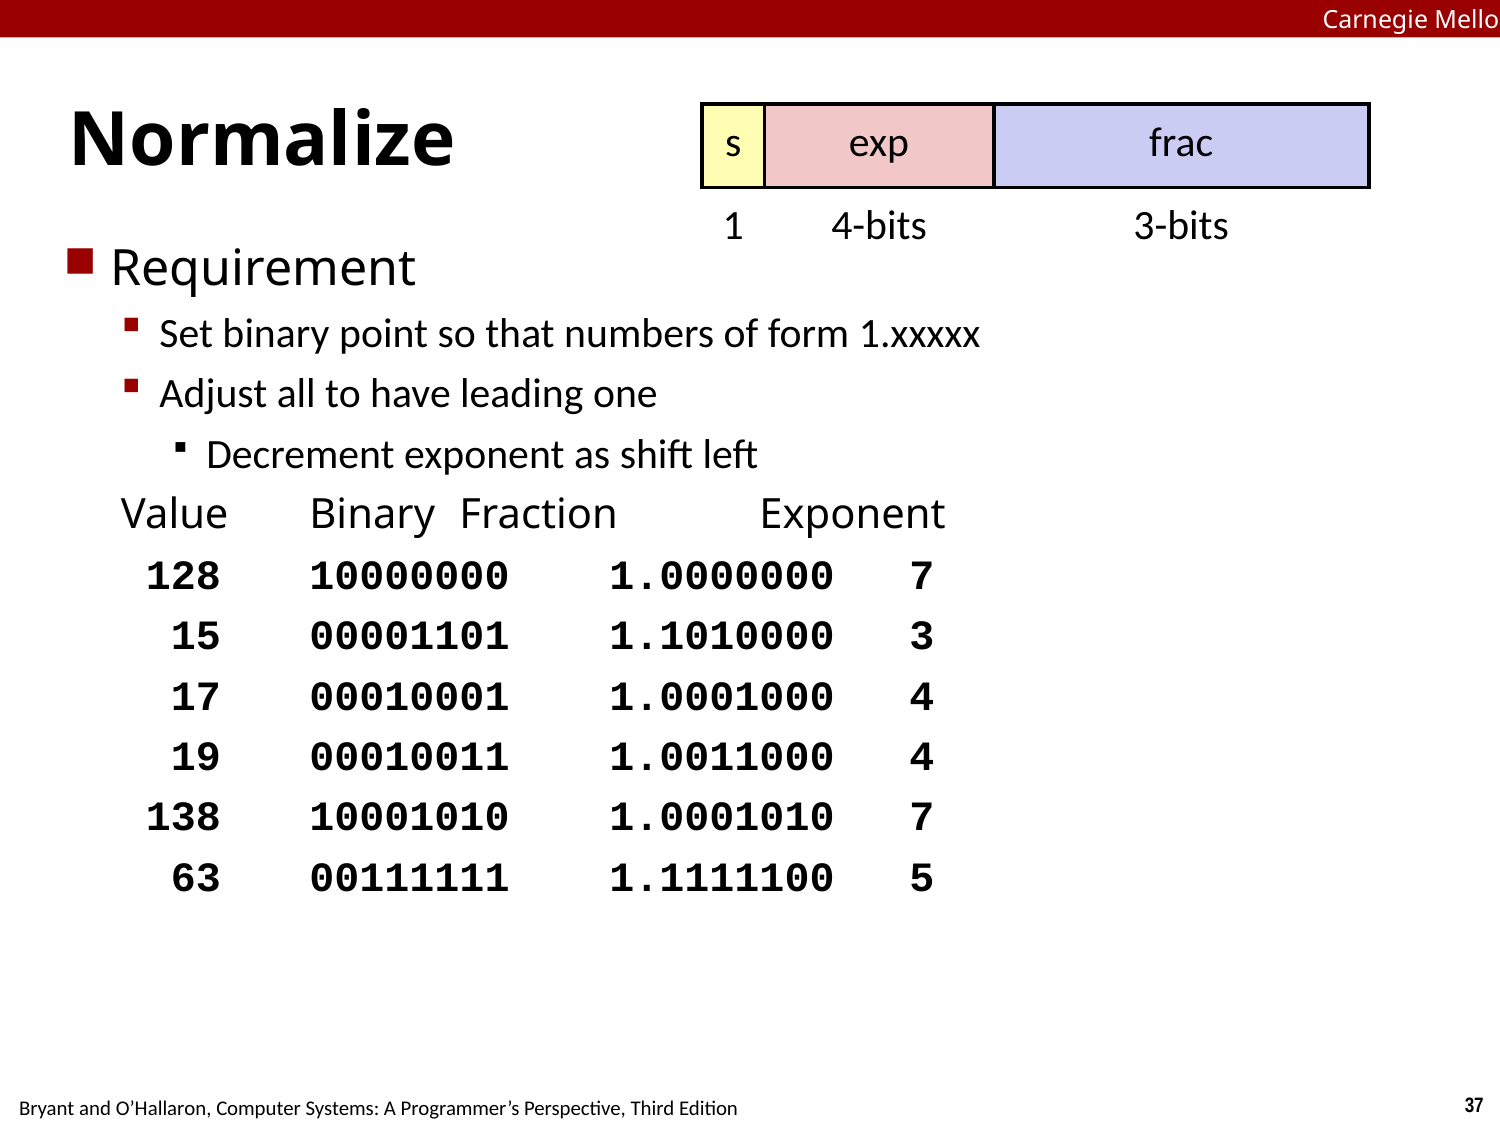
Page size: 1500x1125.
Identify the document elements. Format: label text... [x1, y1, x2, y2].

table_cell 3-bits [994, 189, 1369, 271]
list Requirement Set binary point so that numbers of form 1.xxxxx Adjust all to have leading one Decrement exponent as shift left Value Binary Fraction Exponent 128 10000000 1.0000000 7 15 00001101 1.1010000 3 17 00010001 1.0001000 4 19 00010011 1.0011000 4 138 10001010 1.0001010 7 63 00111111 1.1111100 5 [62, 228, 1438, 1122]
text_box Carnegie Mellon [1322, 3, 1500, 33]
table_cell 1 [702, 189, 765, 271]
title Normalize [62, 41, 1438, 228]
table_cell 4-bits [765, 189, 994, 271]
table_header exp [766, 106, 992, 186]
table_header s [704, 106, 763, 186]
text_box [0, 0, 1500, 38]
table_header frac [996, 106, 1367, 186]
